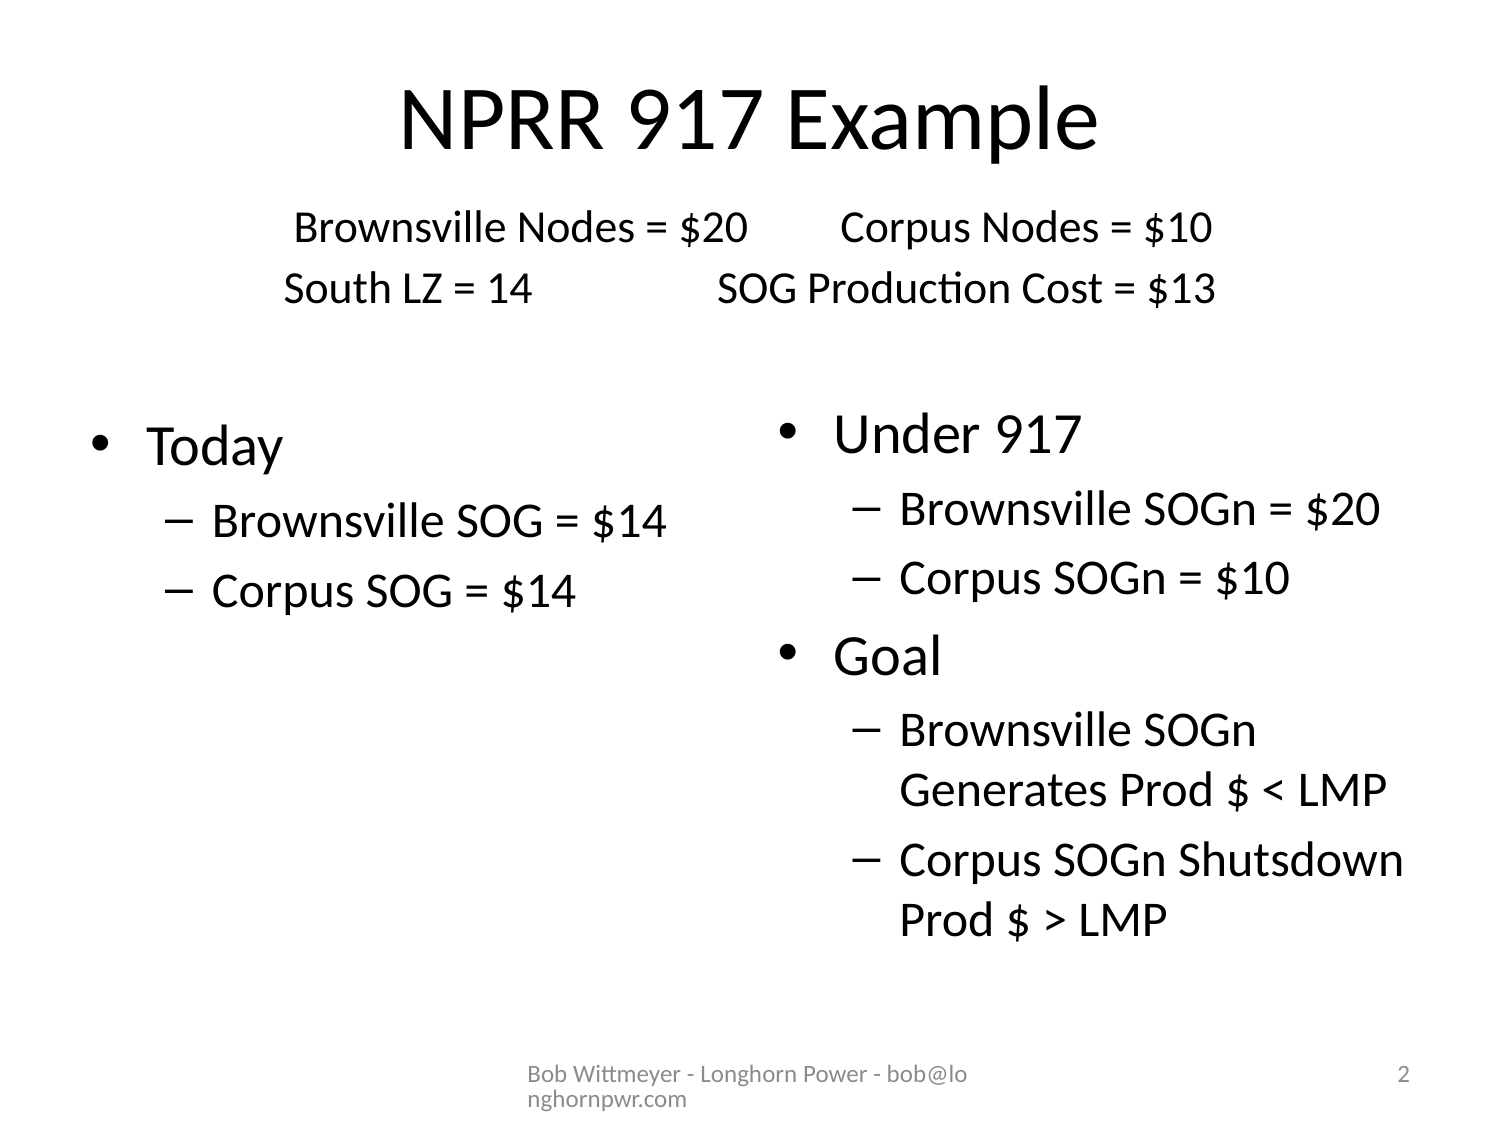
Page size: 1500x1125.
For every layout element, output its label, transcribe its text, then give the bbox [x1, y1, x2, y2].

slide_number 2 [1074, 1042, 1425, 1103]
footer Bob Wittmeyer - Longhorn Power - bob@longhornpwr.com [512, 1042, 988, 1103]
list Under 917 Brownsville SOGn = $20 Corpus SOGn = $10 Goal Brownsville SOGn Generates Prod $ < LMP Corpus SOGn Shutsdown Prod $ > LMP [762, 387, 1425, 1055]
list Today Brownsville SOG = $14 Corpus SOG = $14 [75, 399, 738, 1068]
title NPRR 917 Example Brownsville Nodes = $20 Corpus Nodes = $10 South LZ = 14 SOG Production Cost = $13 [75, 45, 1425, 325]
